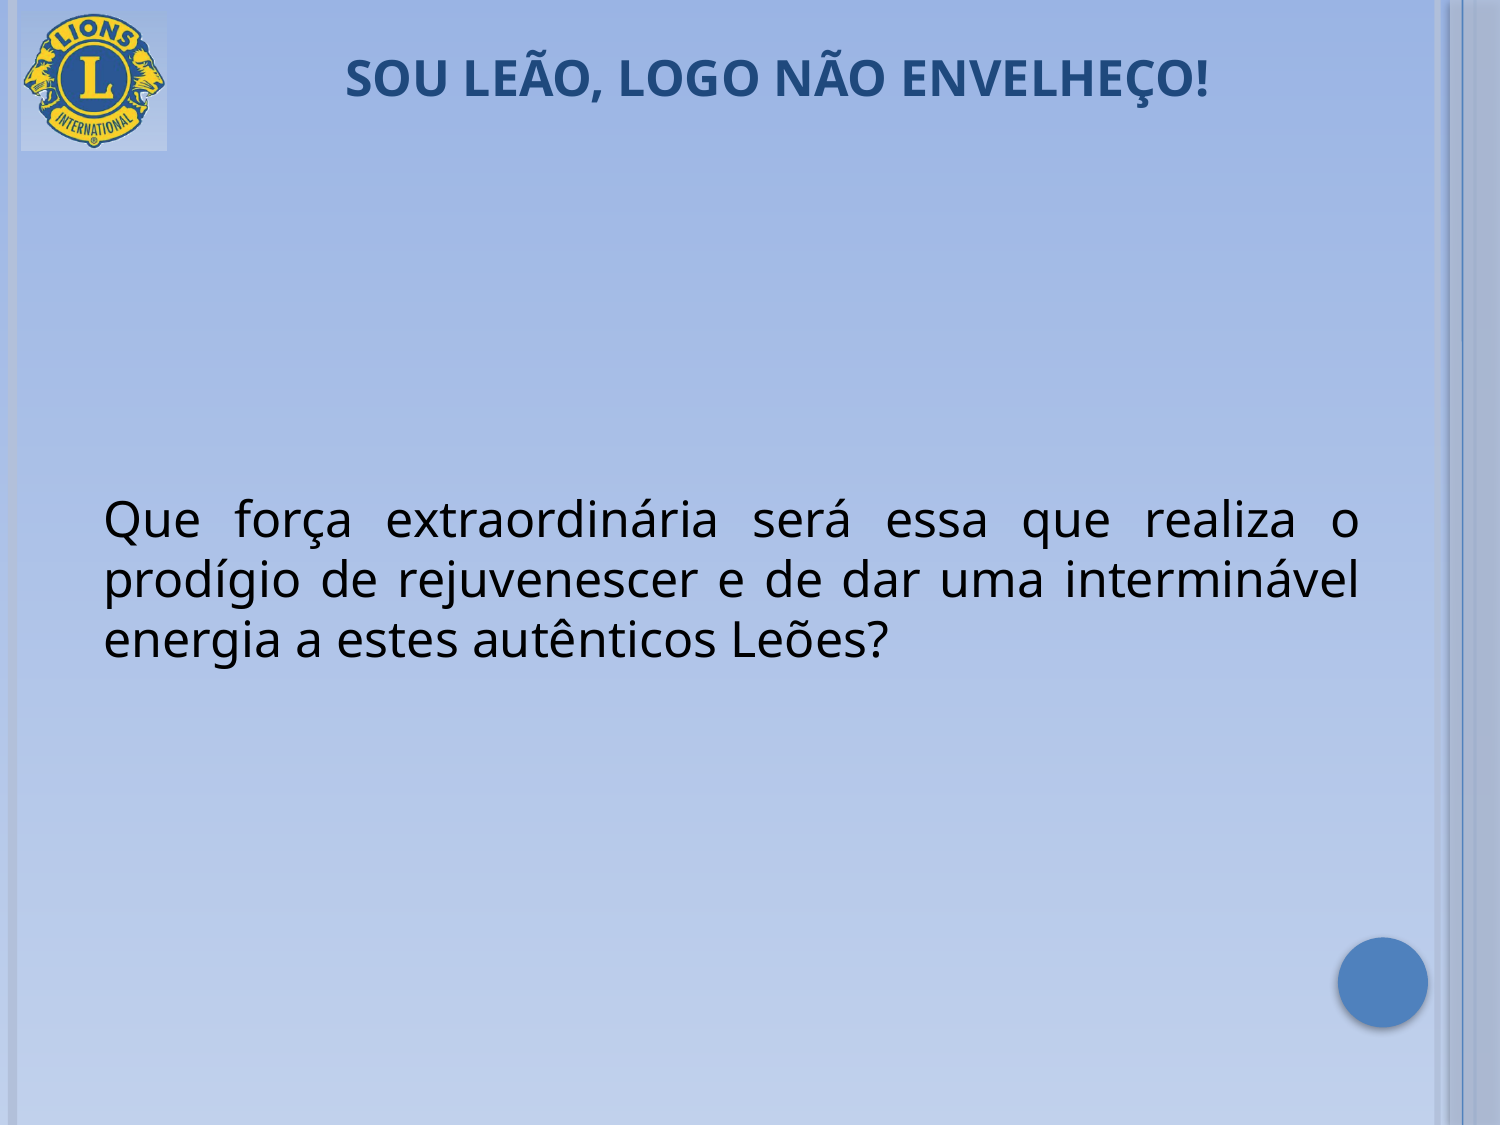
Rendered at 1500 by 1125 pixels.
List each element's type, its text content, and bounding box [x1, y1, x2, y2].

picture [20, 11, 167, 152]
title SOU LEÃO, LOGO NÃO ENVELHEÇO! [166, 0, 1388, 114]
list Que força extraordinária será essa que realiza o prodígio de rejuvenescer e de dar uma interminável energia a estes autênticos Leões? [88, 479, 1376, 953]
